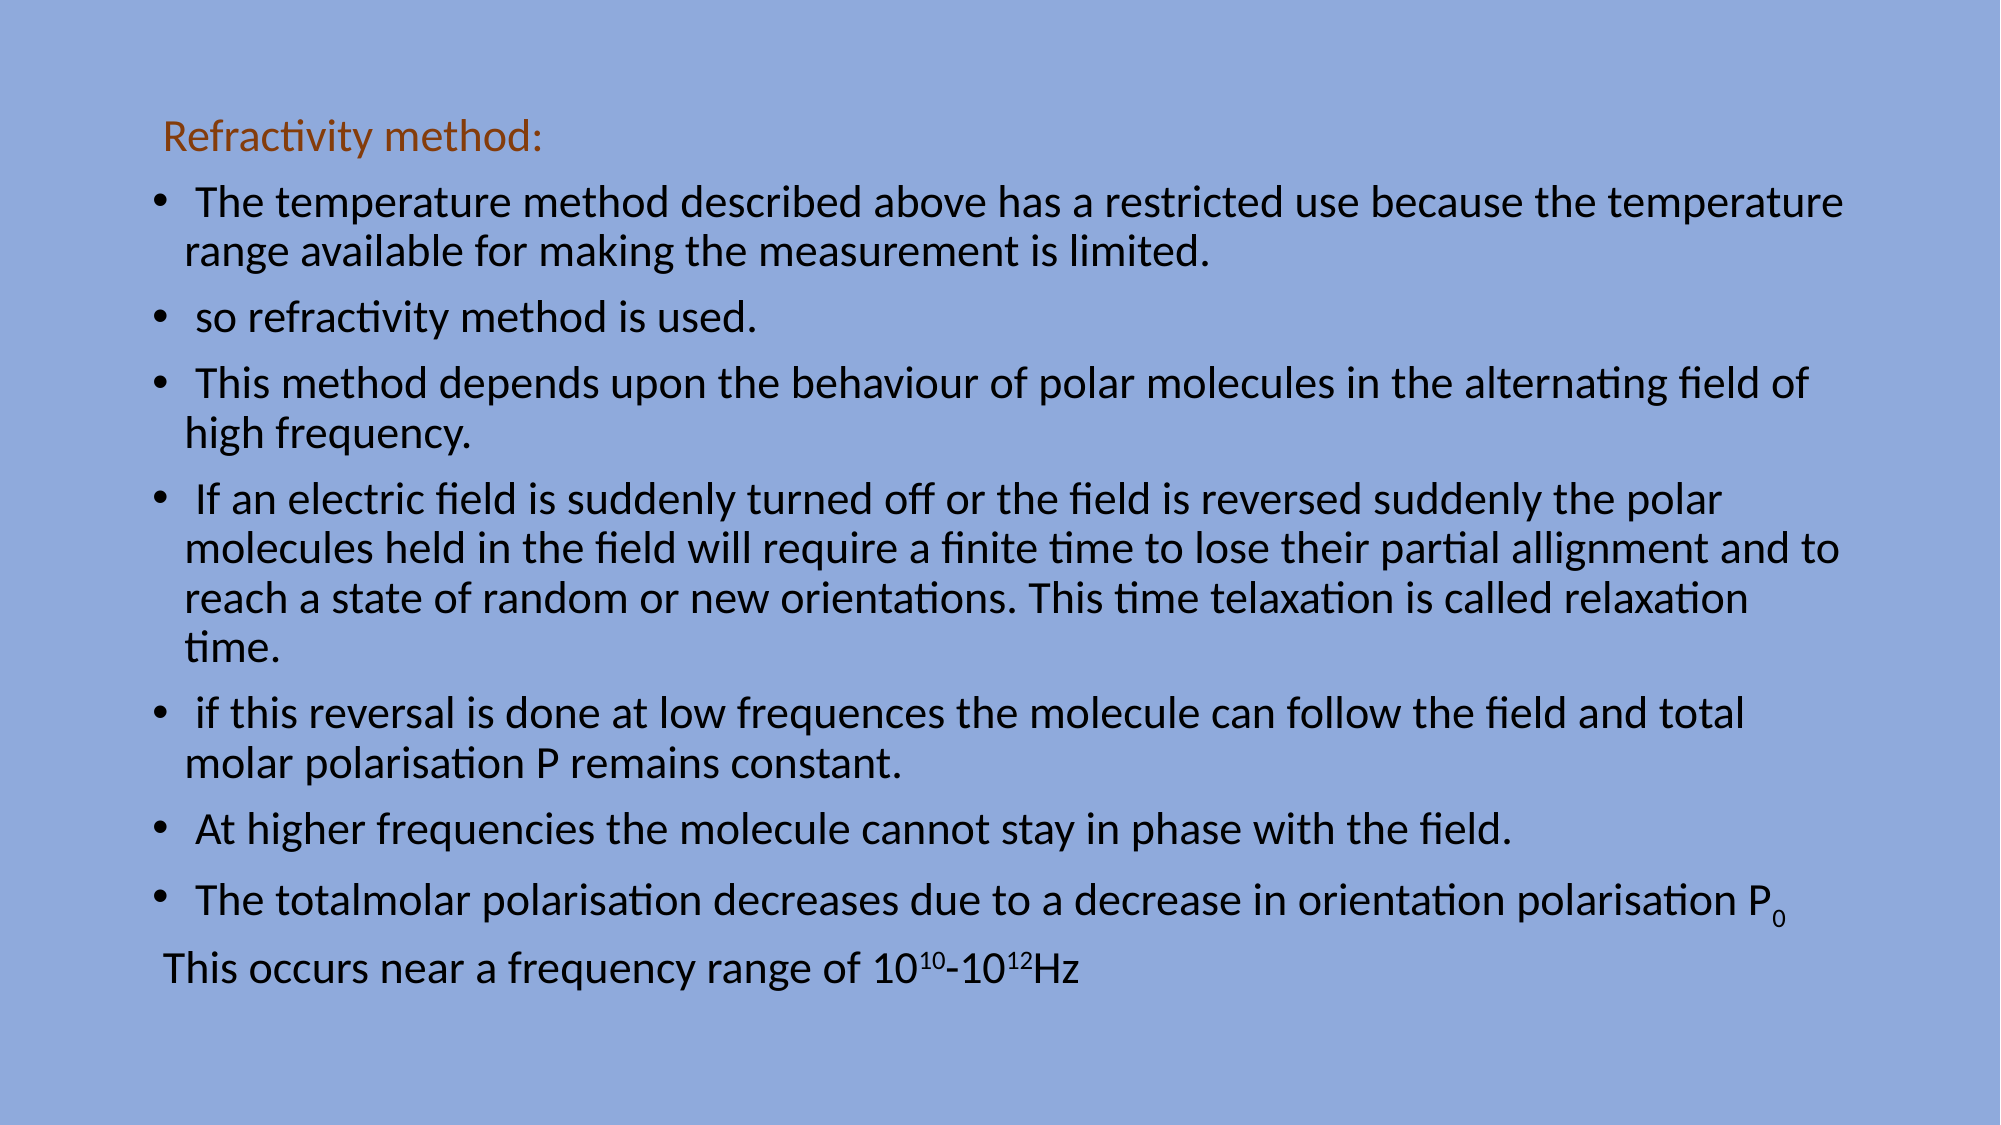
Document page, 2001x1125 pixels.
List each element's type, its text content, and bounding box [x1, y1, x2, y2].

list Refractivity method: The temperature method described above has a restricted use because the temperature range available for making the measurement is limited. so refractivity method is used. This method depends upon the behaviour of polar molecules in the alternating field of high frequency. If an electric field is suddenly turned off or the field is reversed suddenly the polar molecules held in the field will require a finite time to lose their partial allignment and to reach a state of random or new orientations. This time telaxation is called relaxation time. if this reversal is done at low frequences the molecule can follow the field and total molar polarisation P remains constant. At higher frequencies the molecule cannot stay in phase with the field. The totalmolar polarisation decreases due to a decrease in orientation polarisation P0 This occurs near a frequency range of 1010-1012Hz [137, 104, 1863, 1021]
